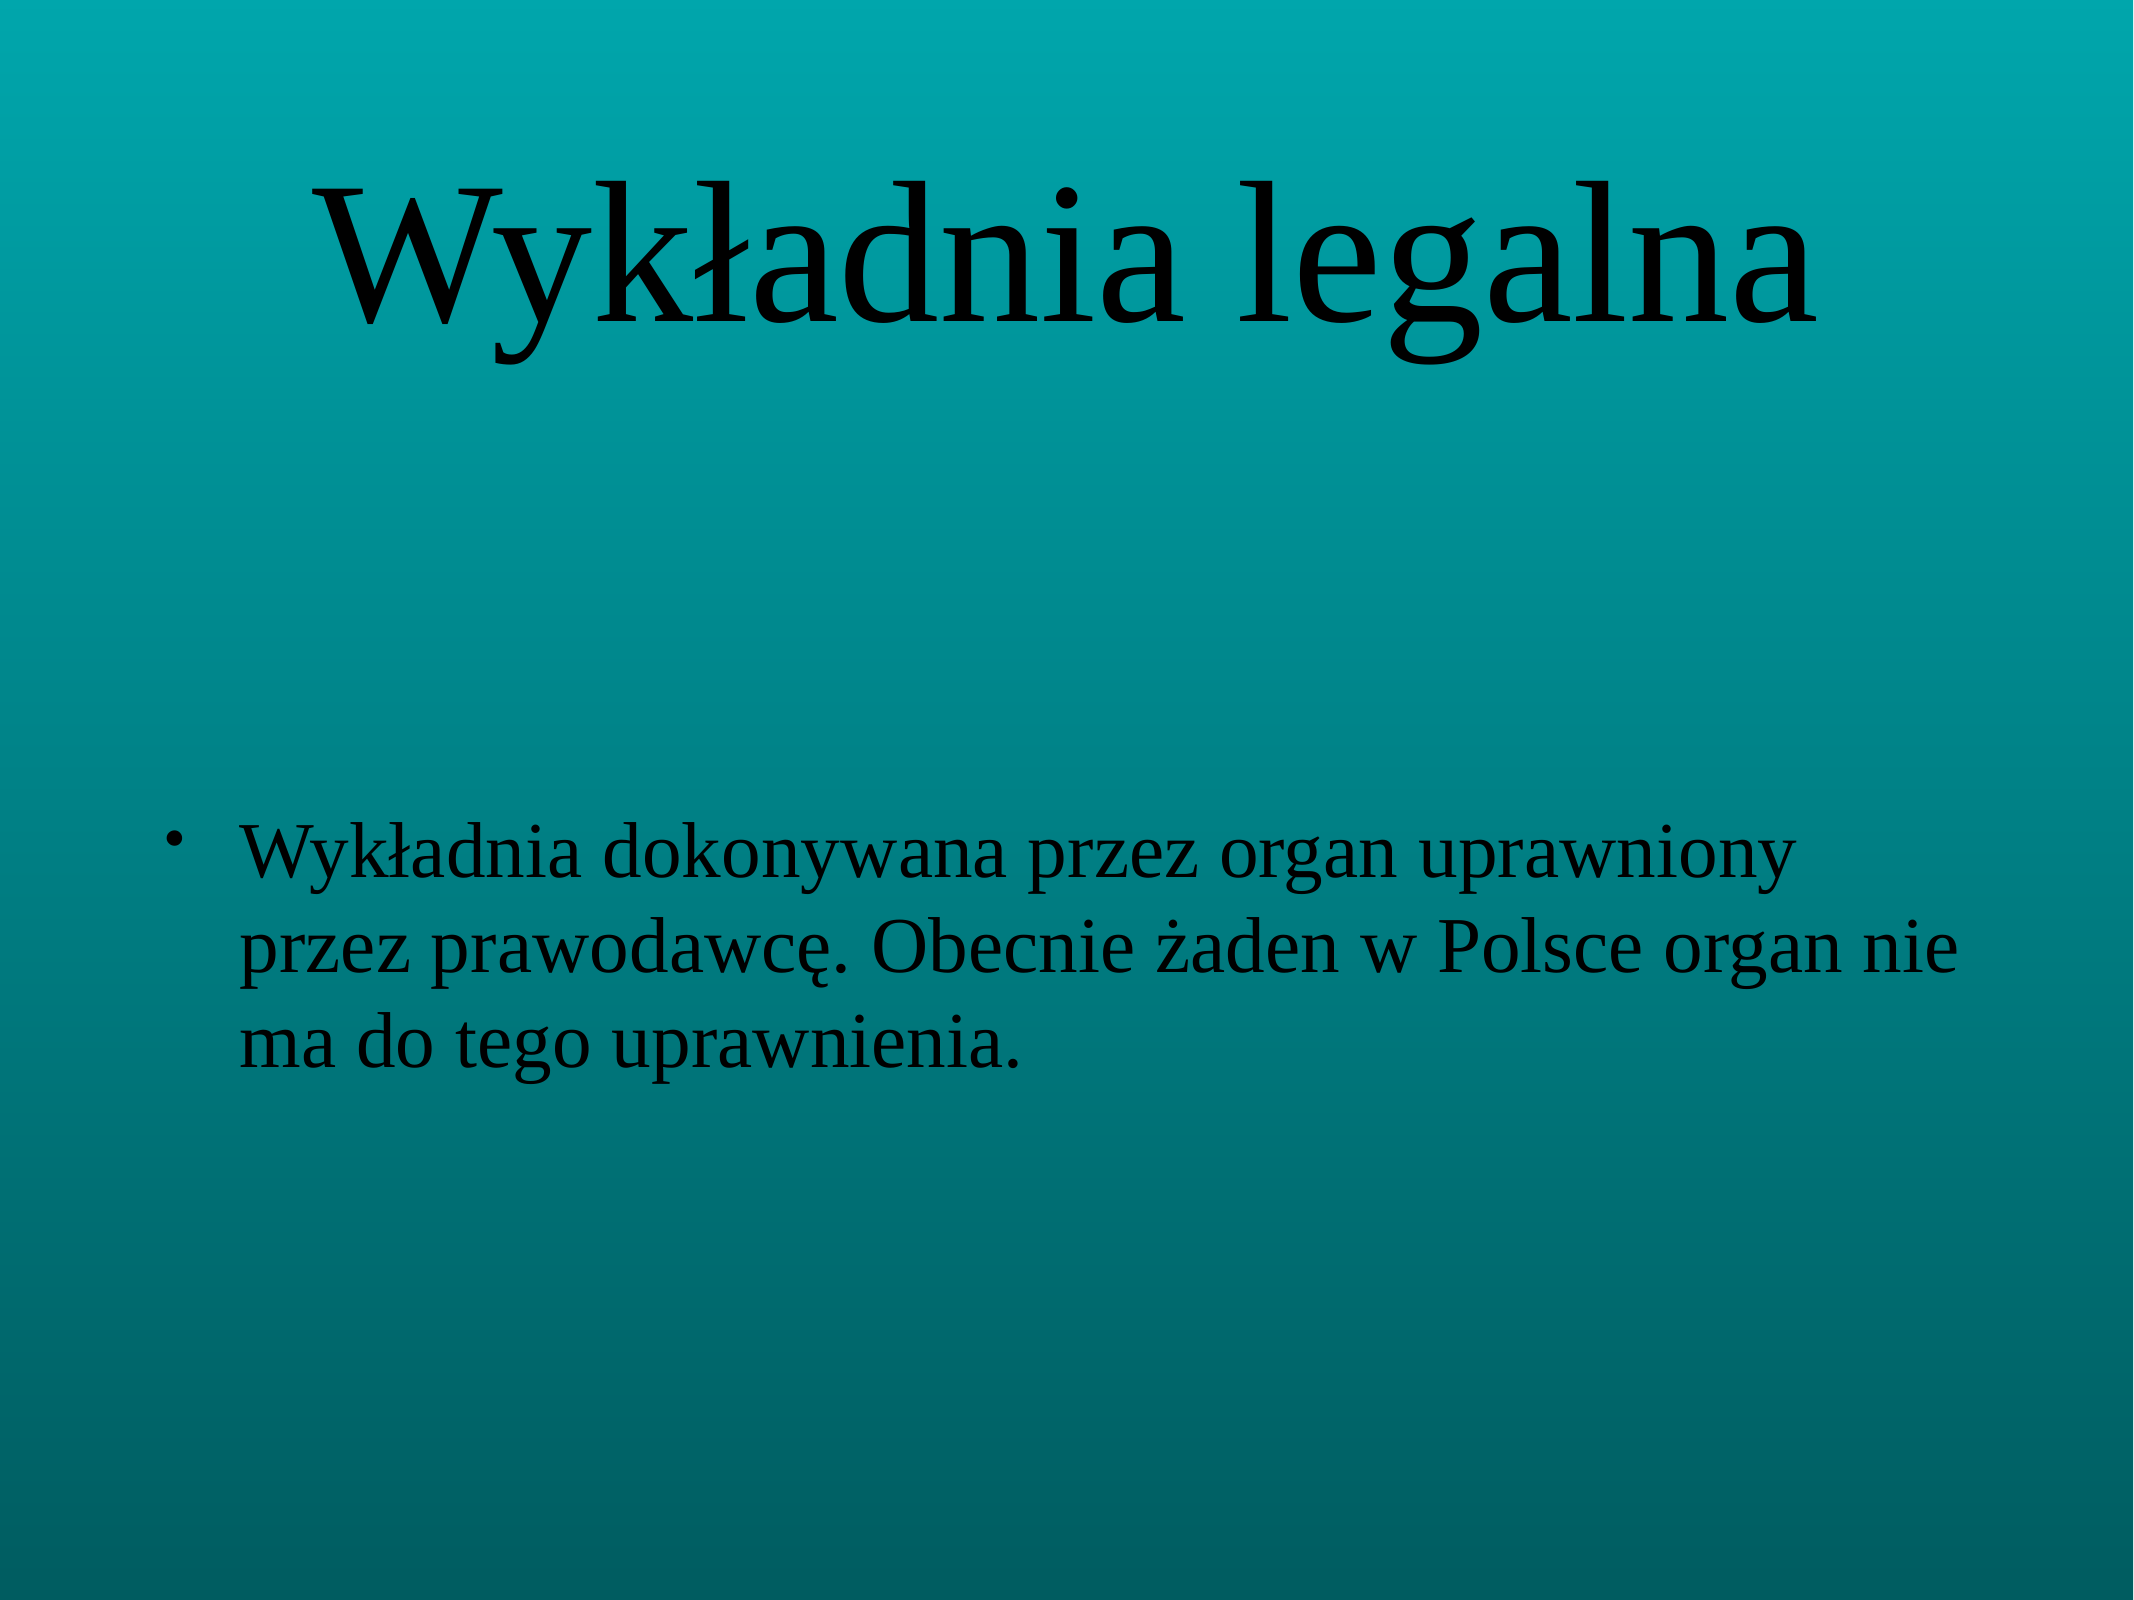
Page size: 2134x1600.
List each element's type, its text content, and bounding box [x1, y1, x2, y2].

title Wykładnia legalna [155, 66, 1978, 416]
list Wykładnia dokonywana przez organ uprawniony przez prawodawcę. Obecnie żaden w Polsce organ nie ma do tego uprawnienia. [155, 424, 1978, 1457]
